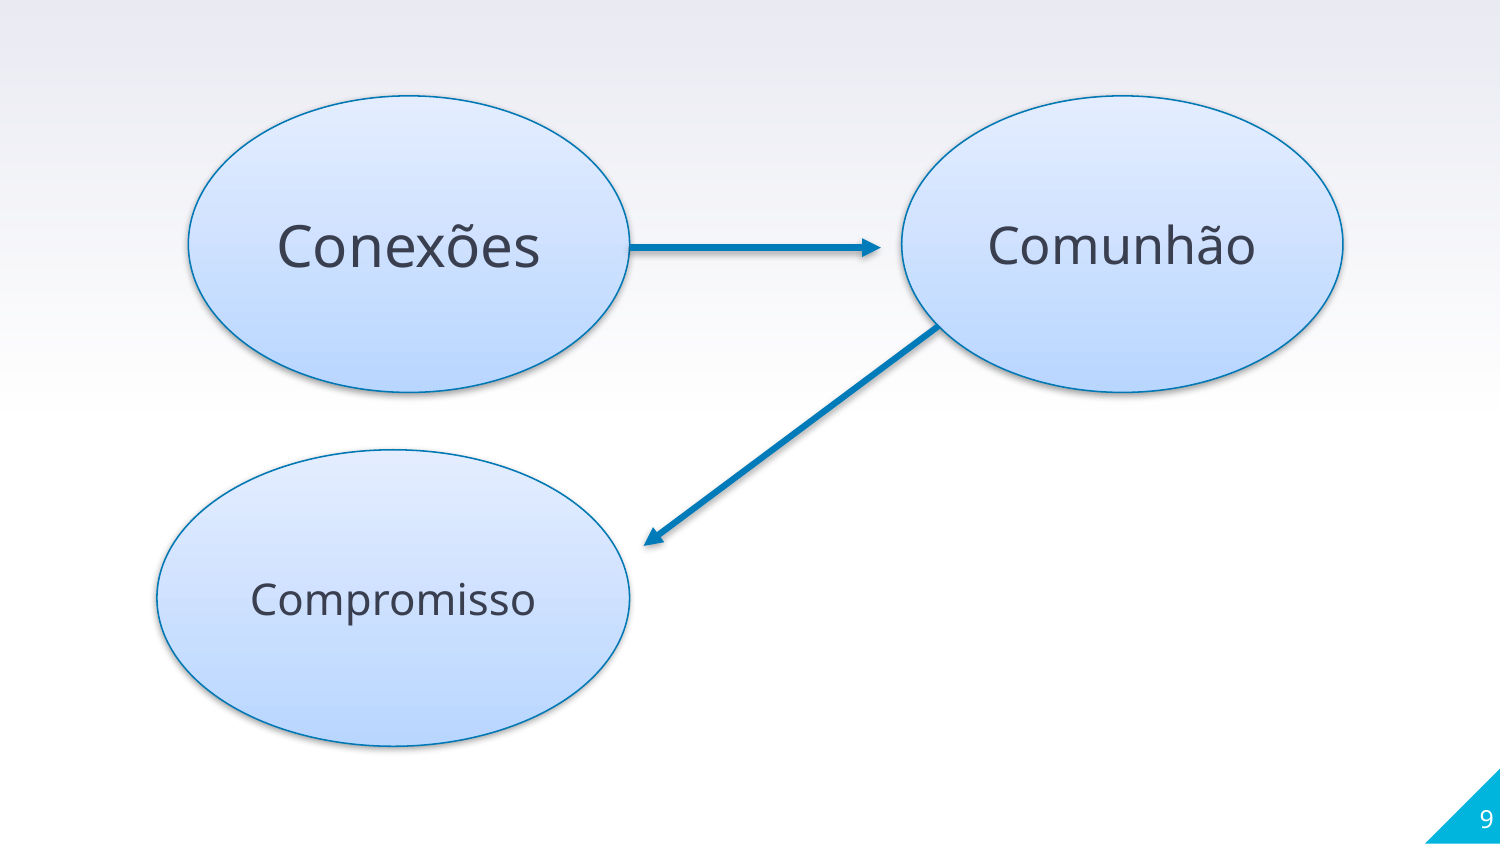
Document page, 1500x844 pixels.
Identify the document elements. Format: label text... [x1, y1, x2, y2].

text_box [643, 325, 939, 547]
text_box Conexões [187, 95, 631, 394]
text_box Comunhão [900, 95, 1344, 394]
slide_number 9 [1418, 760, 1494, 838]
text_box Compromisso [156, 448, 631, 748]
